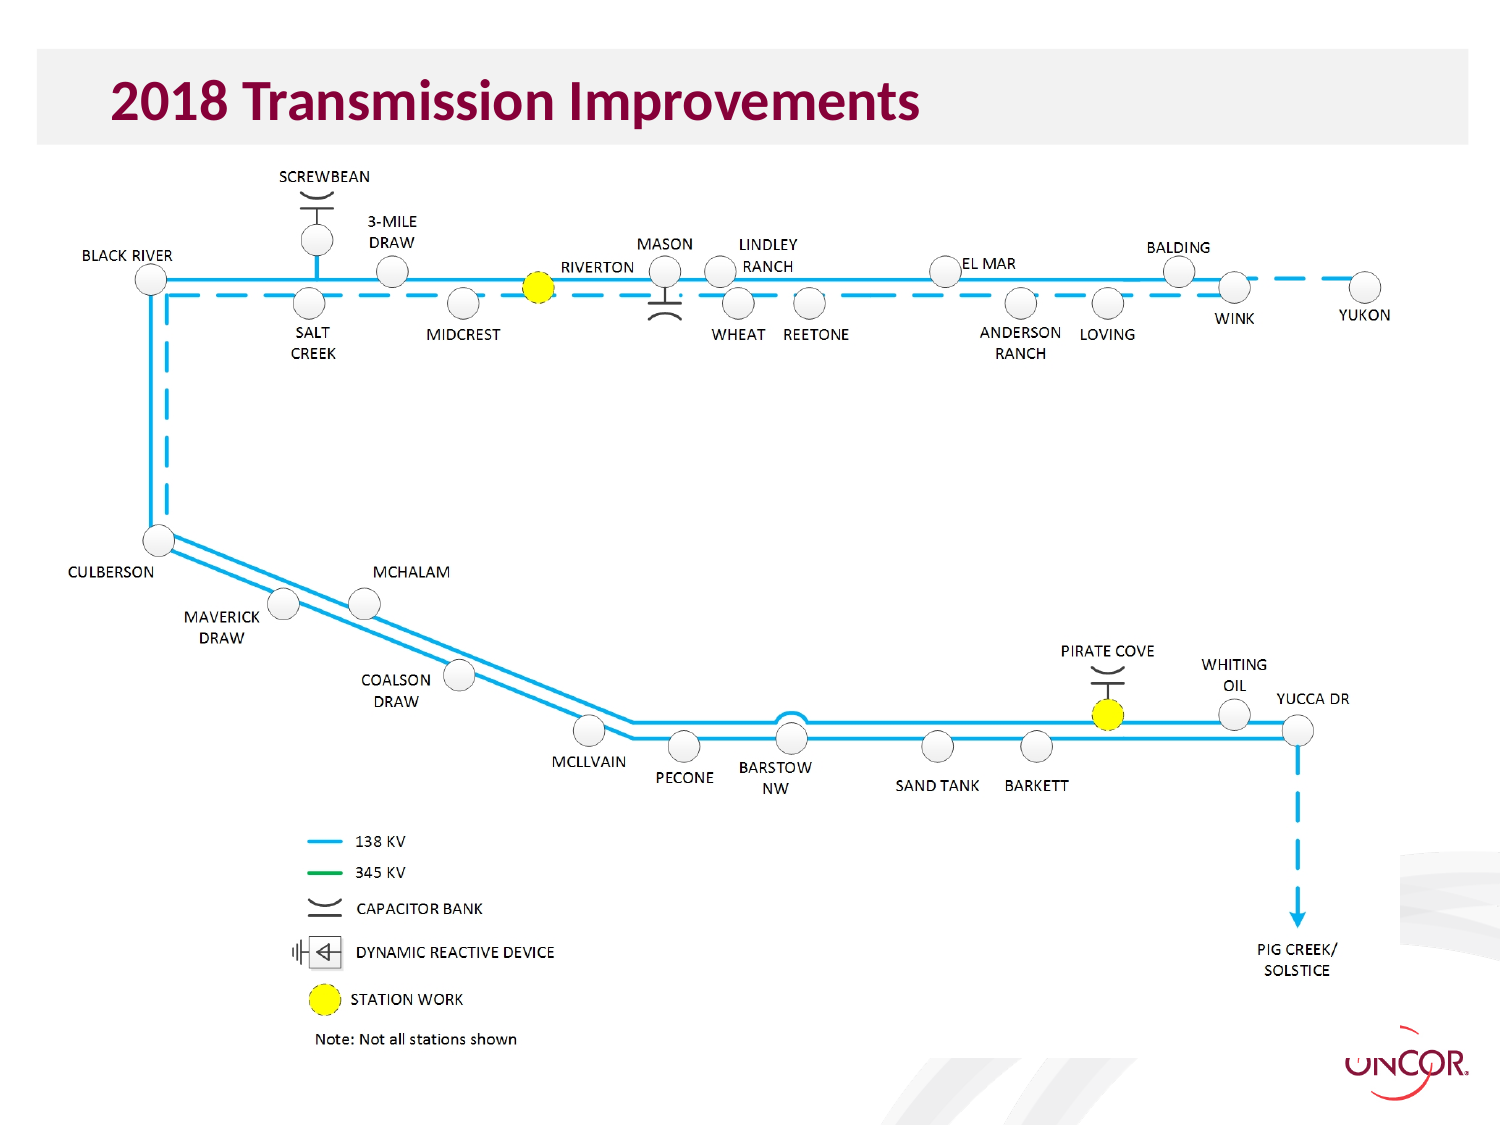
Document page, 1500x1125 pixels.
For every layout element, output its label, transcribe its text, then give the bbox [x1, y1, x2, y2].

text_box 2018 Transmission Improvements [36, 48, 1469, 145]
picture [58, 159, 1500, 1125]
